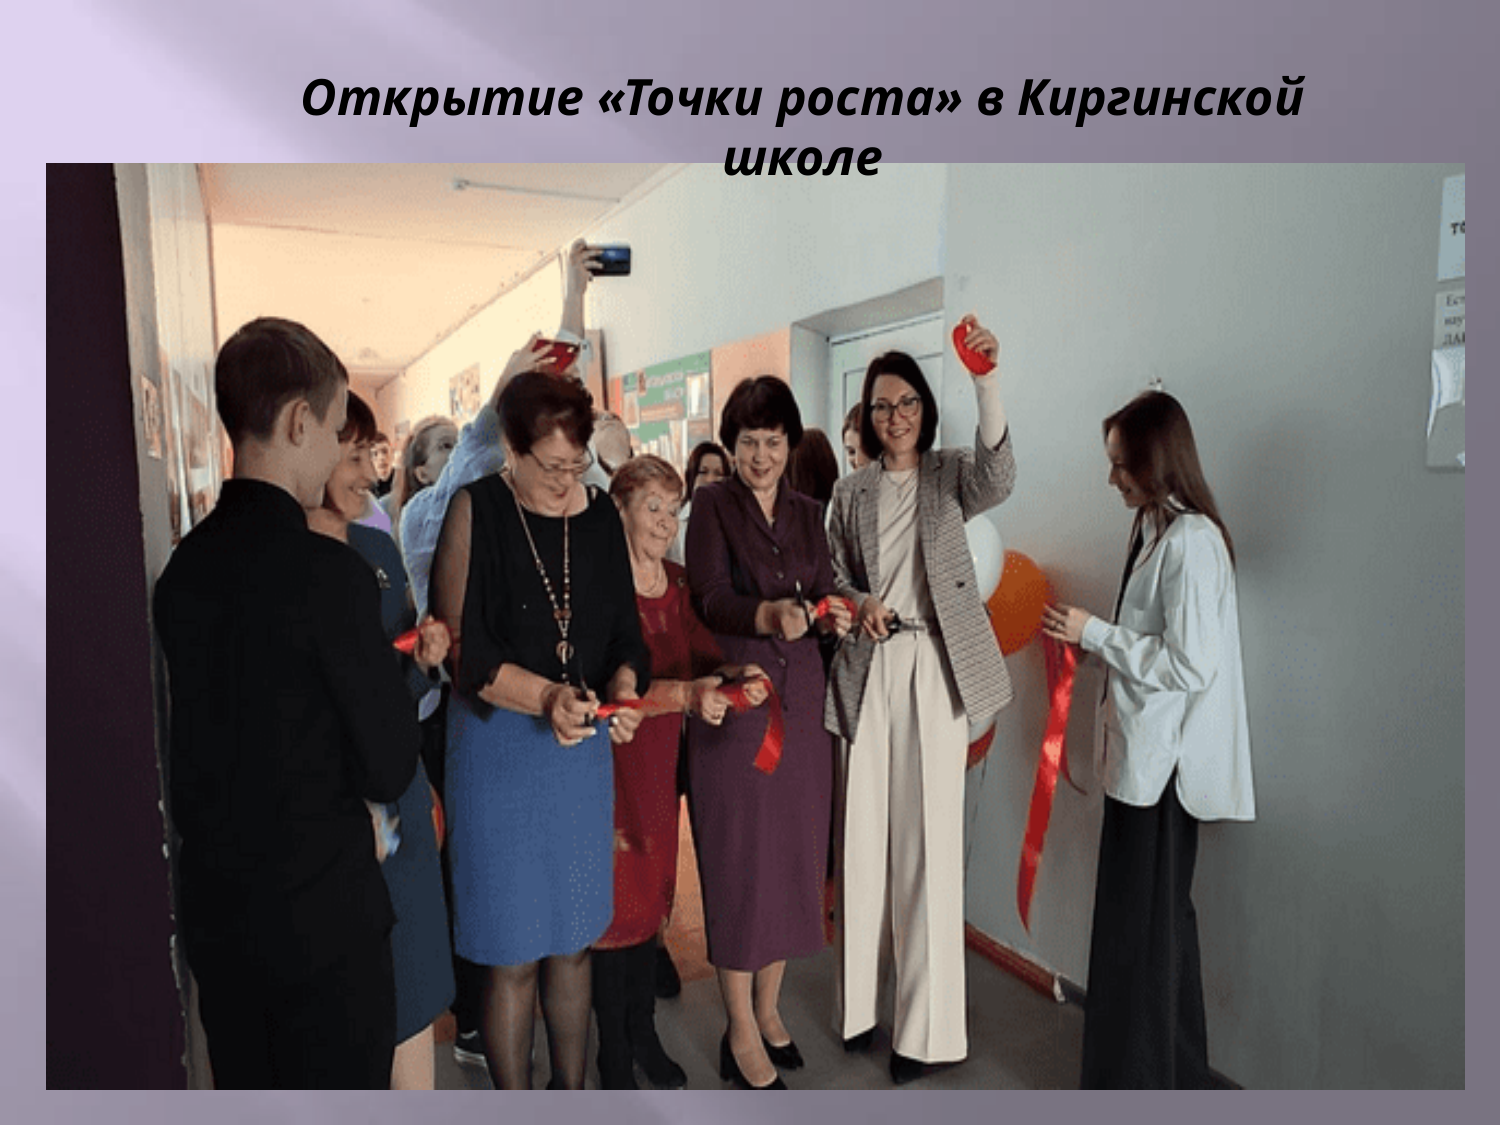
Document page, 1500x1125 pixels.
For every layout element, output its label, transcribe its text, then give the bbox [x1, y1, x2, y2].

picture [46, 163, 1466, 1091]
text_box Открытие «Точки роста» в Киргинской школе [199, 58, 1407, 163]
